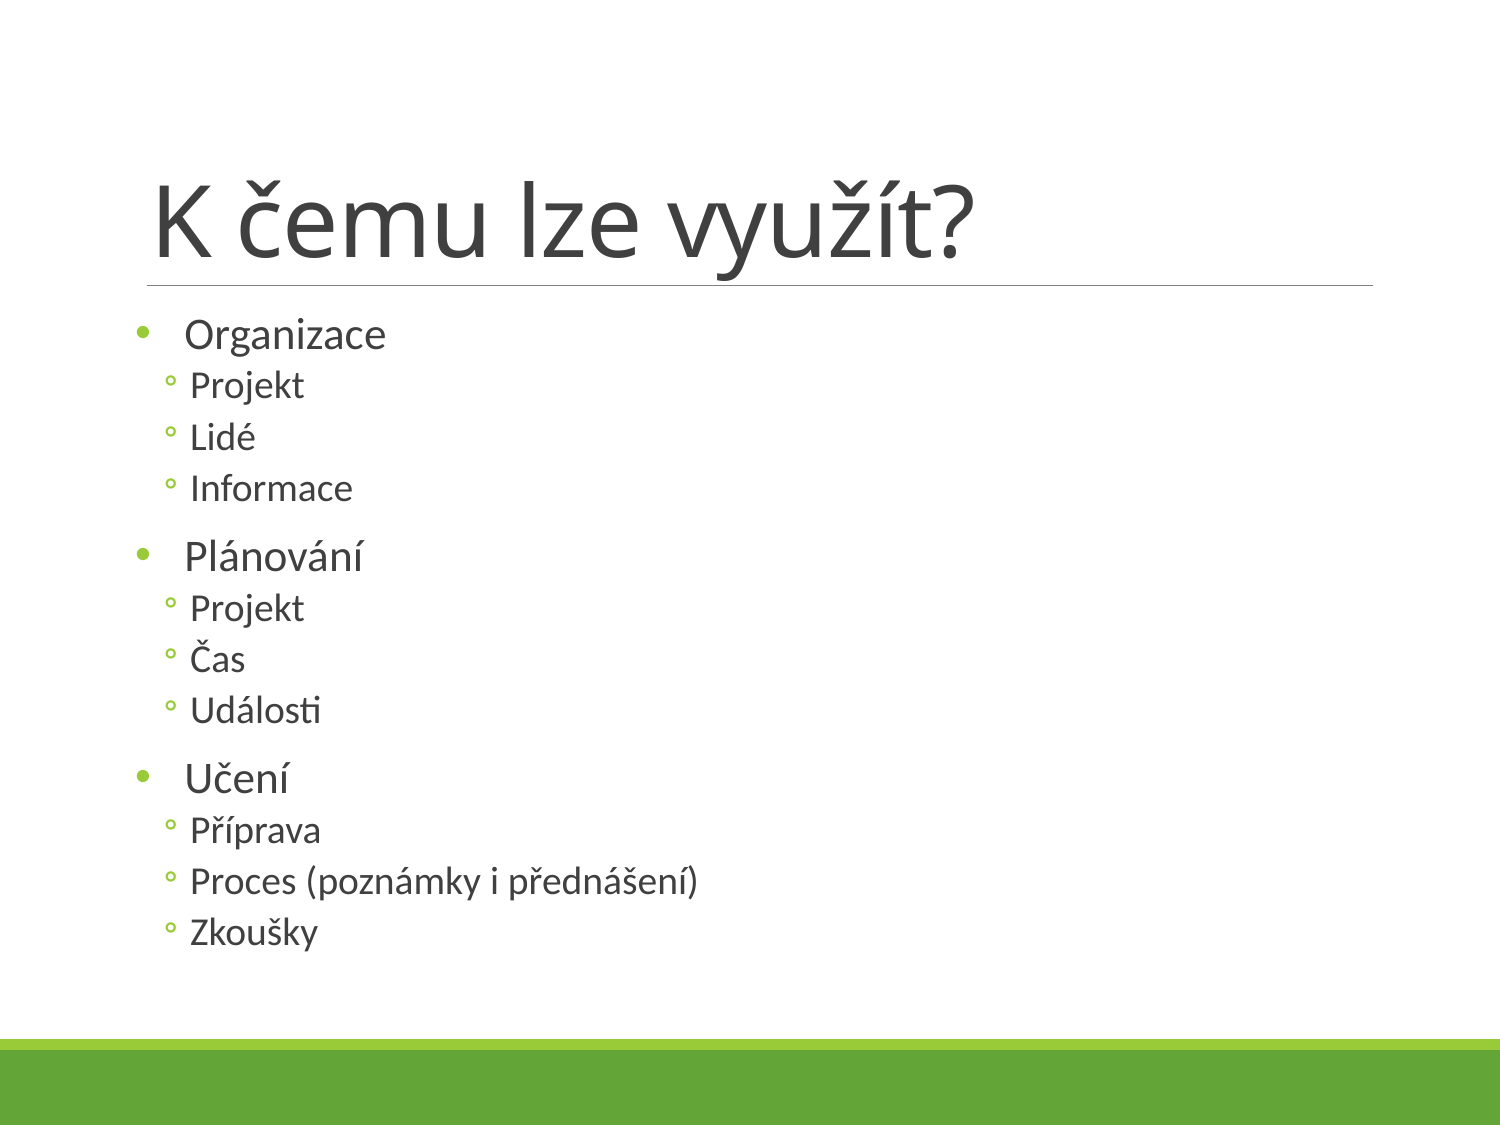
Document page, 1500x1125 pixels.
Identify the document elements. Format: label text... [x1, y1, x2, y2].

list Organizace Projekt Lidé Informace Plánování Projekt Čas Události Učení Příprava Proces (poznámky i přednášení) Zkoušky [135, 302, 1373, 963]
title K čemu lze využít? [135, 47, 1373, 285]
